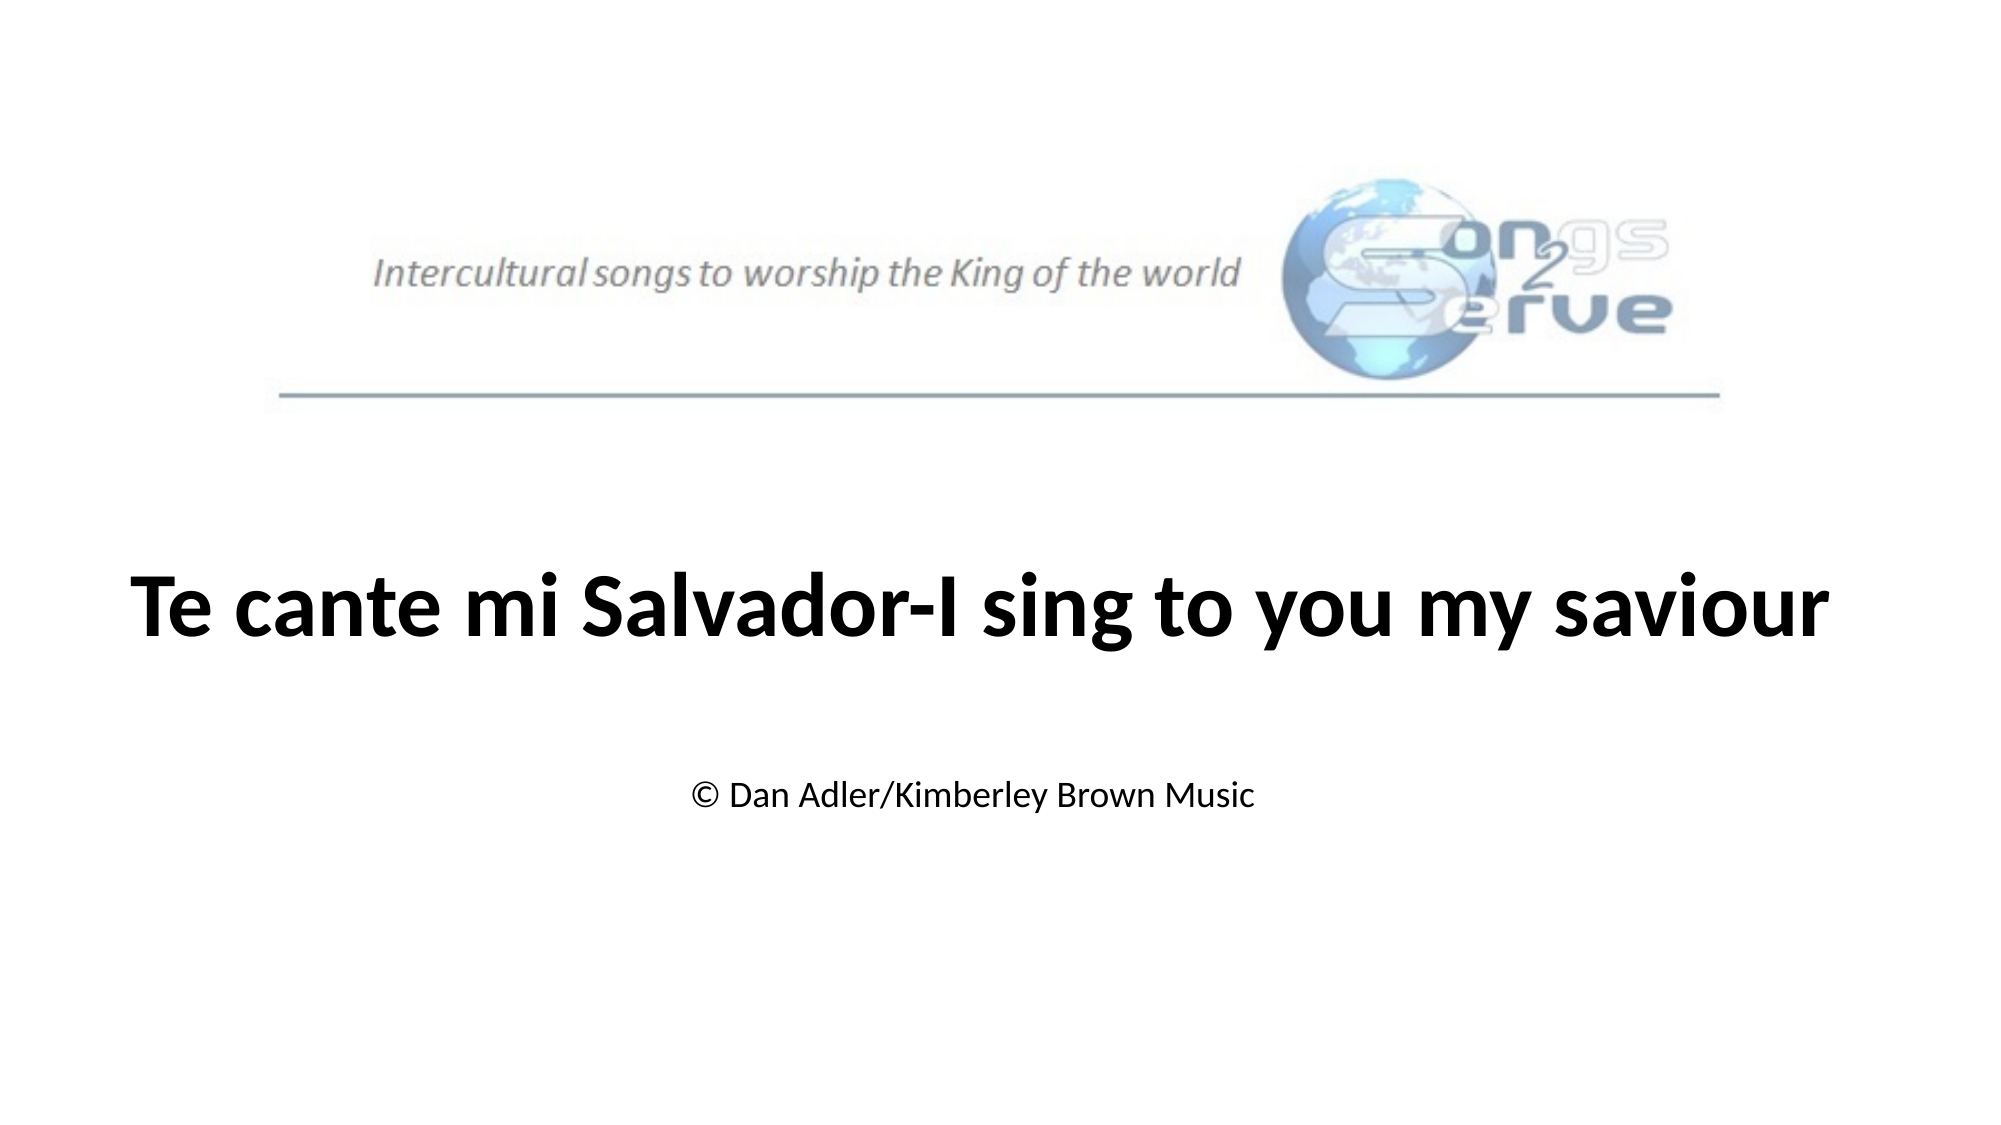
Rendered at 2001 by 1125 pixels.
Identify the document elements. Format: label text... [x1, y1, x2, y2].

text_box Te cante mi Salvador-I sing to you my saviour [115, 537, 1890, 663]
picture [264, 164, 1736, 414]
text_box © Dan Adler/Kimberley Brown Music [675, 762, 1355, 823]
